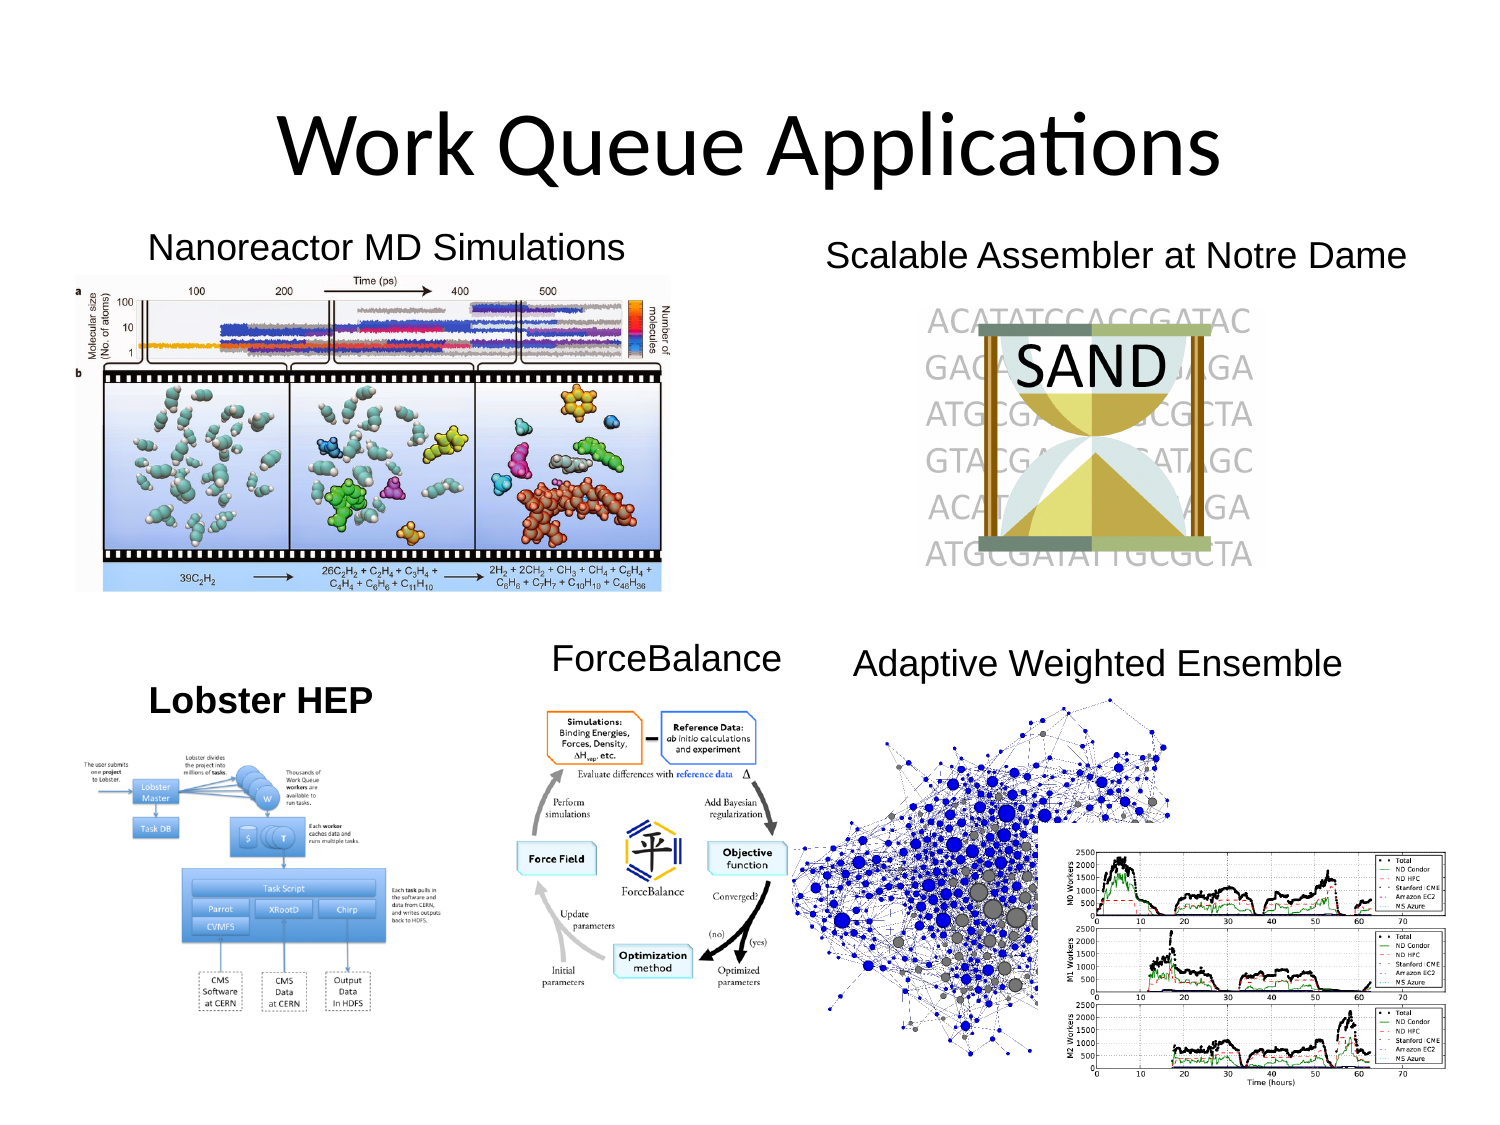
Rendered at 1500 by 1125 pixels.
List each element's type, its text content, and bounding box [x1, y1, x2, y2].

picture [917, 307, 1266, 570]
text_box ForceBalance [536, 626, 798, 687]
picture [74, 275, 672, 592]
title Work Queue Applications [74, 44, 1426, 233]
picture [510, 691, 1490, 1096]
text_box Lobster HEP [133, 668, 389, 729]
text_box Nanoreactor MD Simulations [132, 215, 641, 273]
picture [73, 737, 456, 1025]
text_box Adaptive Weighted Ensemble [838, 631, 1358, 691]
text_box Scalable Assembler at Notre Dame [810, 223, 1423, 284]
